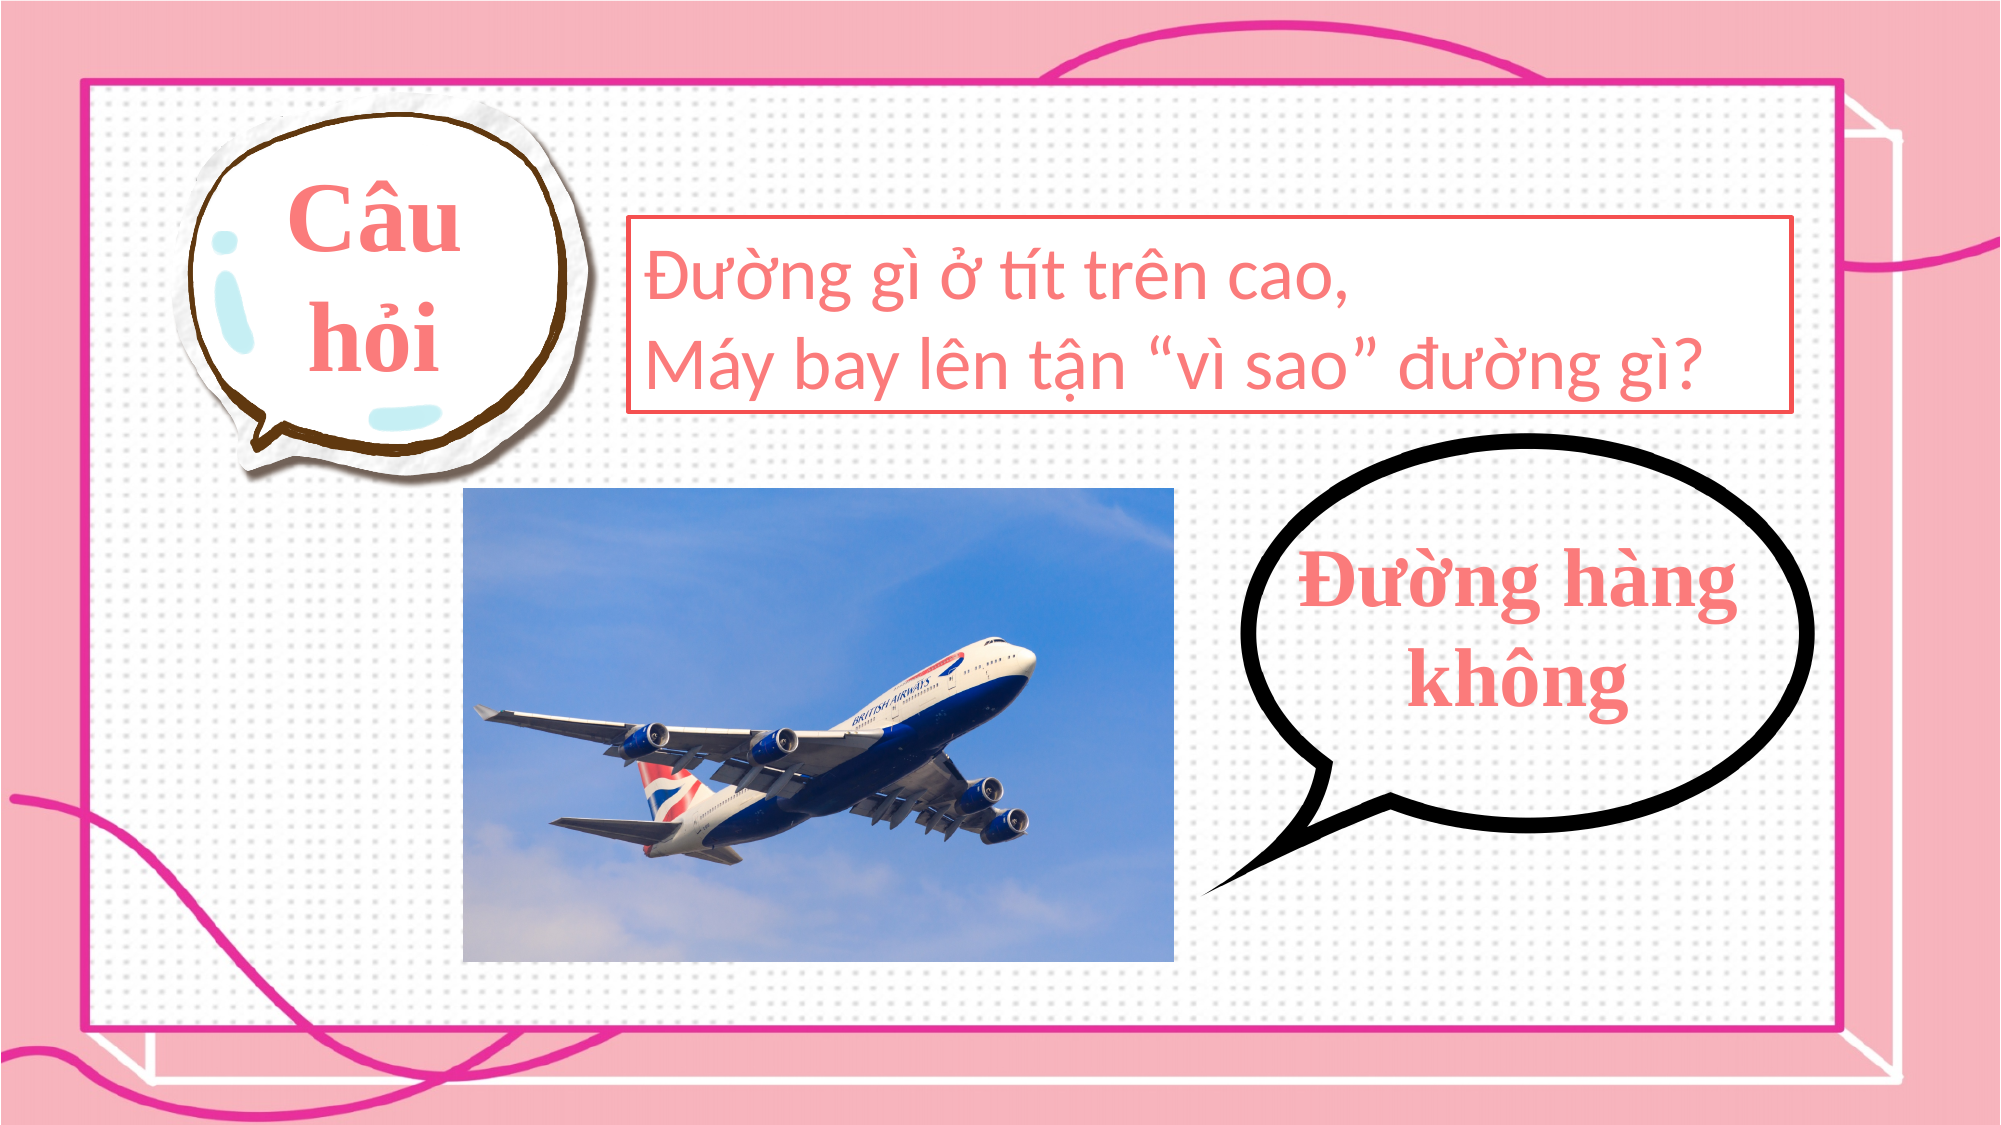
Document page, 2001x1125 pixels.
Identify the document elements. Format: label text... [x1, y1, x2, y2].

text_box Đường gì ở tít trên cao, Máy bay lên tận “vì sao” đường gì? [626, 215, 1794, 414]
picture [3, 2, 1999, 1125]
